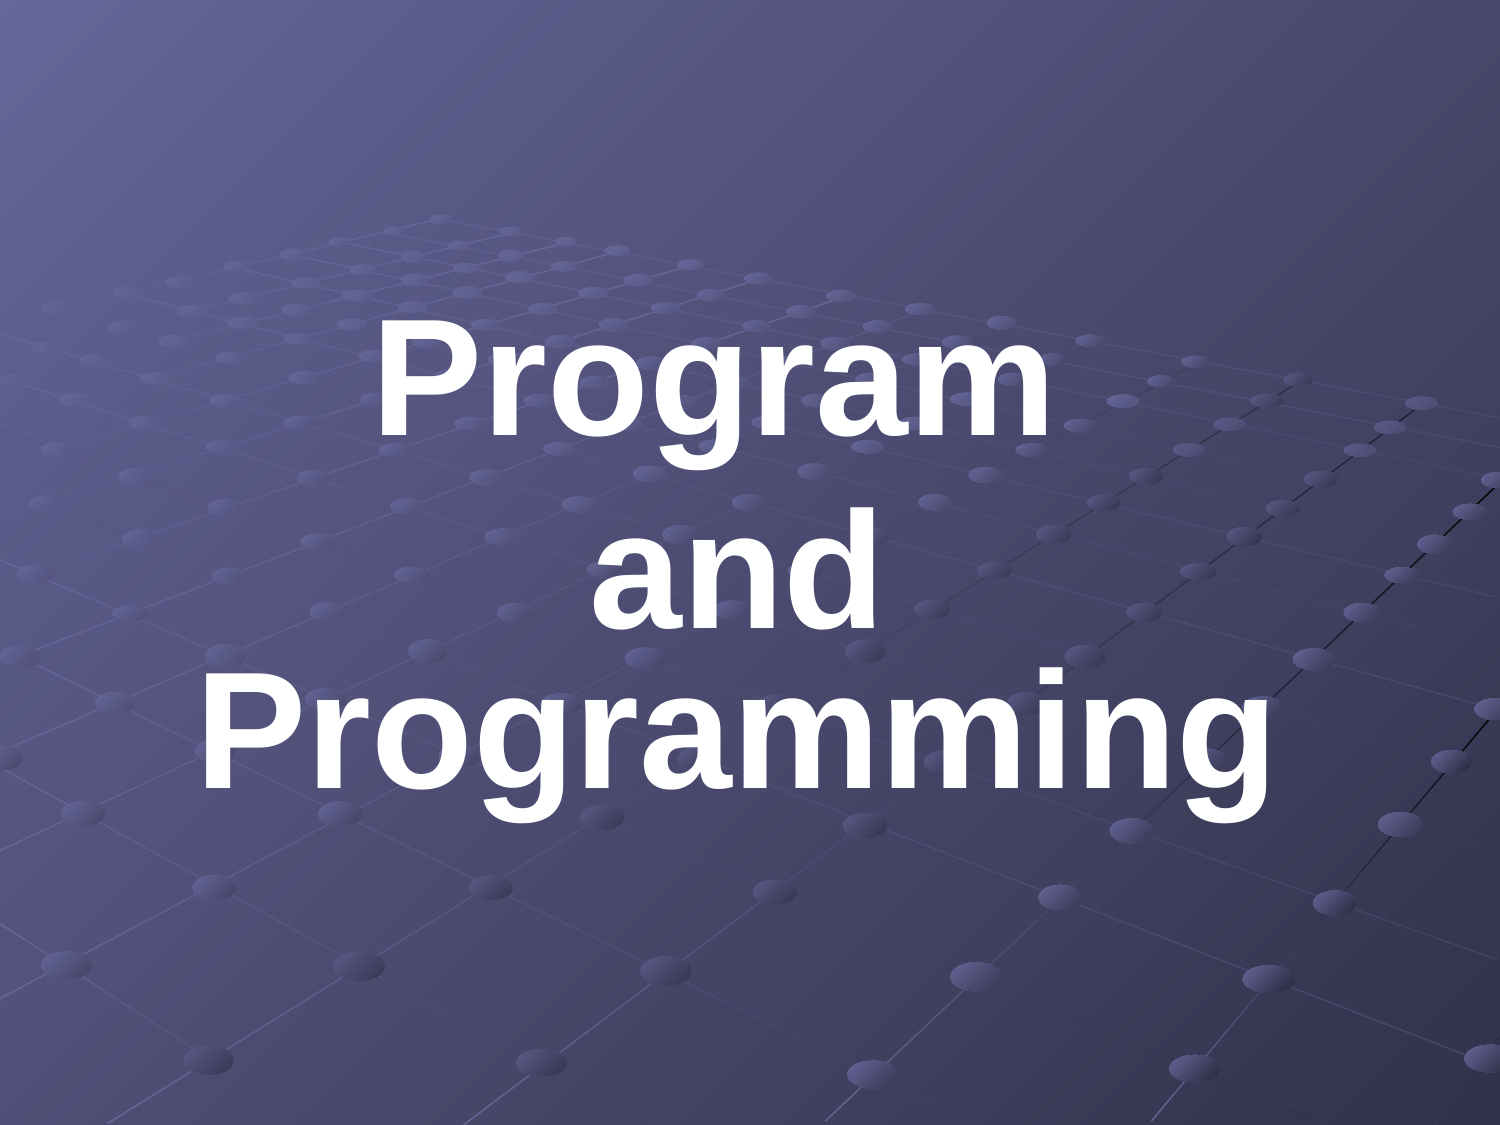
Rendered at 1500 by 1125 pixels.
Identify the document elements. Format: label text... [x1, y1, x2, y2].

subtitle Program and Programming [49, 299, 1426, 638]
